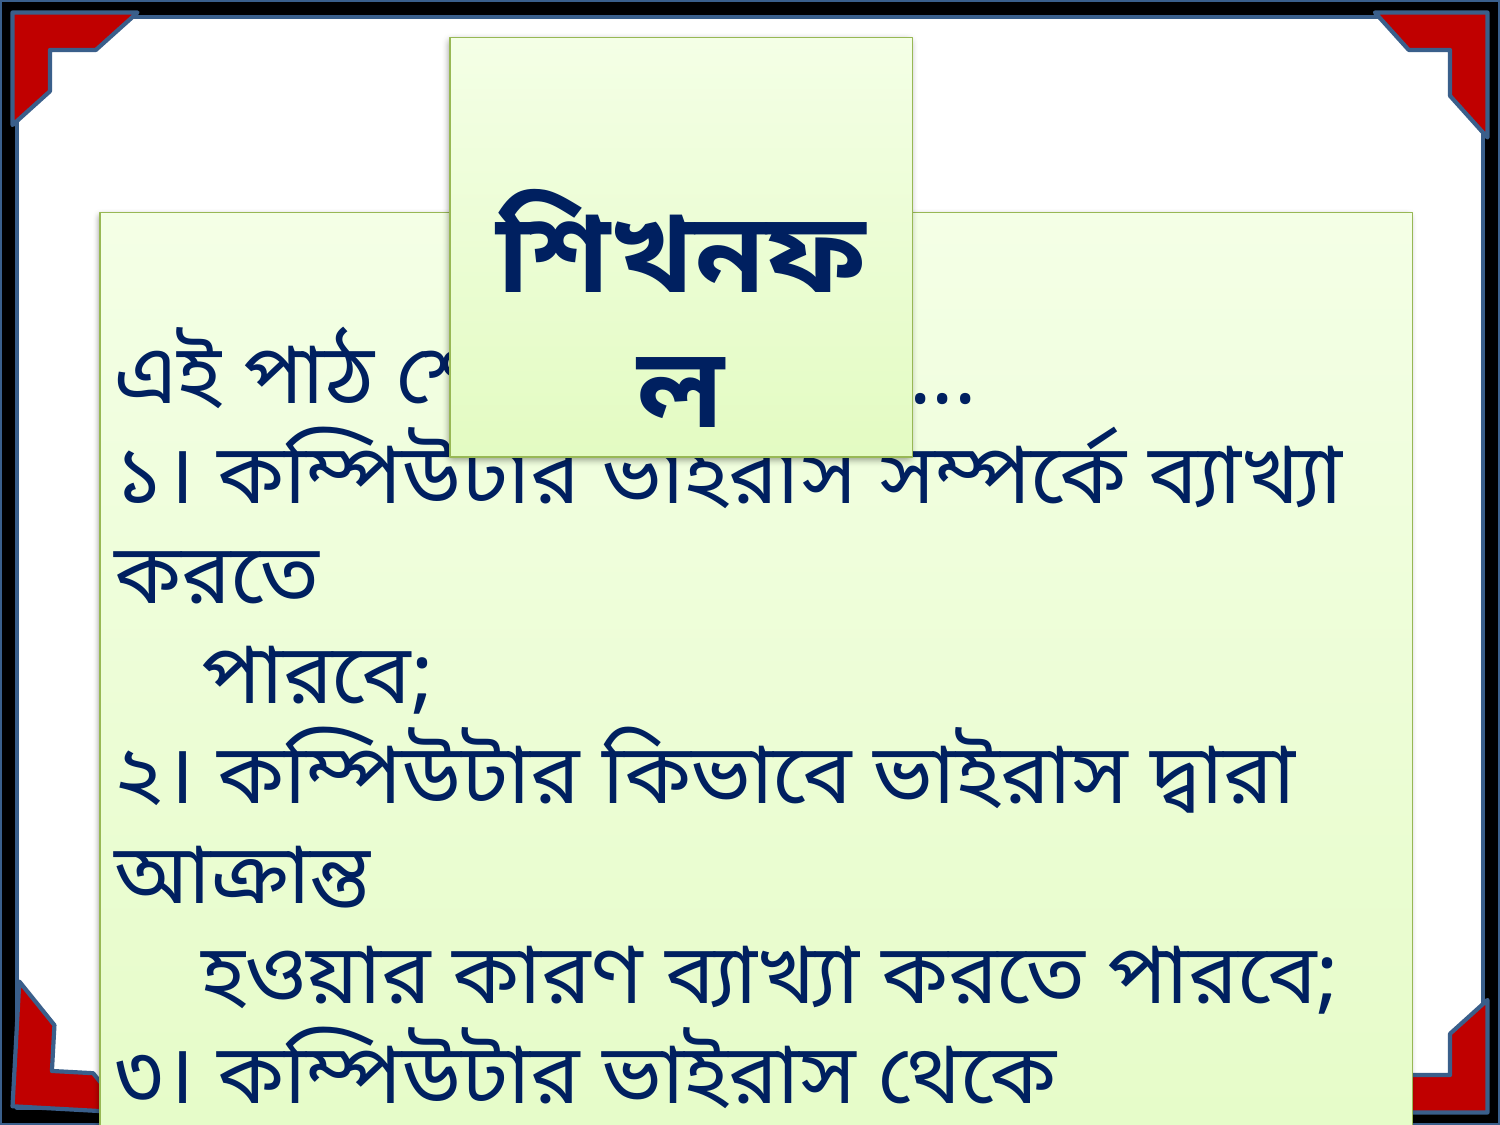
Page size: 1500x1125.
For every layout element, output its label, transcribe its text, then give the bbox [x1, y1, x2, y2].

text_box শিখনফল [449, 37, 913, 458]
text_box এই পাঠ শেষে শিক্ষার্থীরা... ১। কম্পিউটার ভাইরাস সম্পর্কে ব্যাখ্যা করতে পারবে; ২। কম্পিউটার কিভাবে ভাইরাস দ্বারা আক্রান্ত হওয়ার কারণ ব্যাখ্যা করতে পারবে; ৩। কম্পিউটার ভাইরাস থেকে কম্পিউটারকে রক্ষা করার উপায় ব্যাখ্যা করতে পারবে। [99, 212, 1413, 1125]
